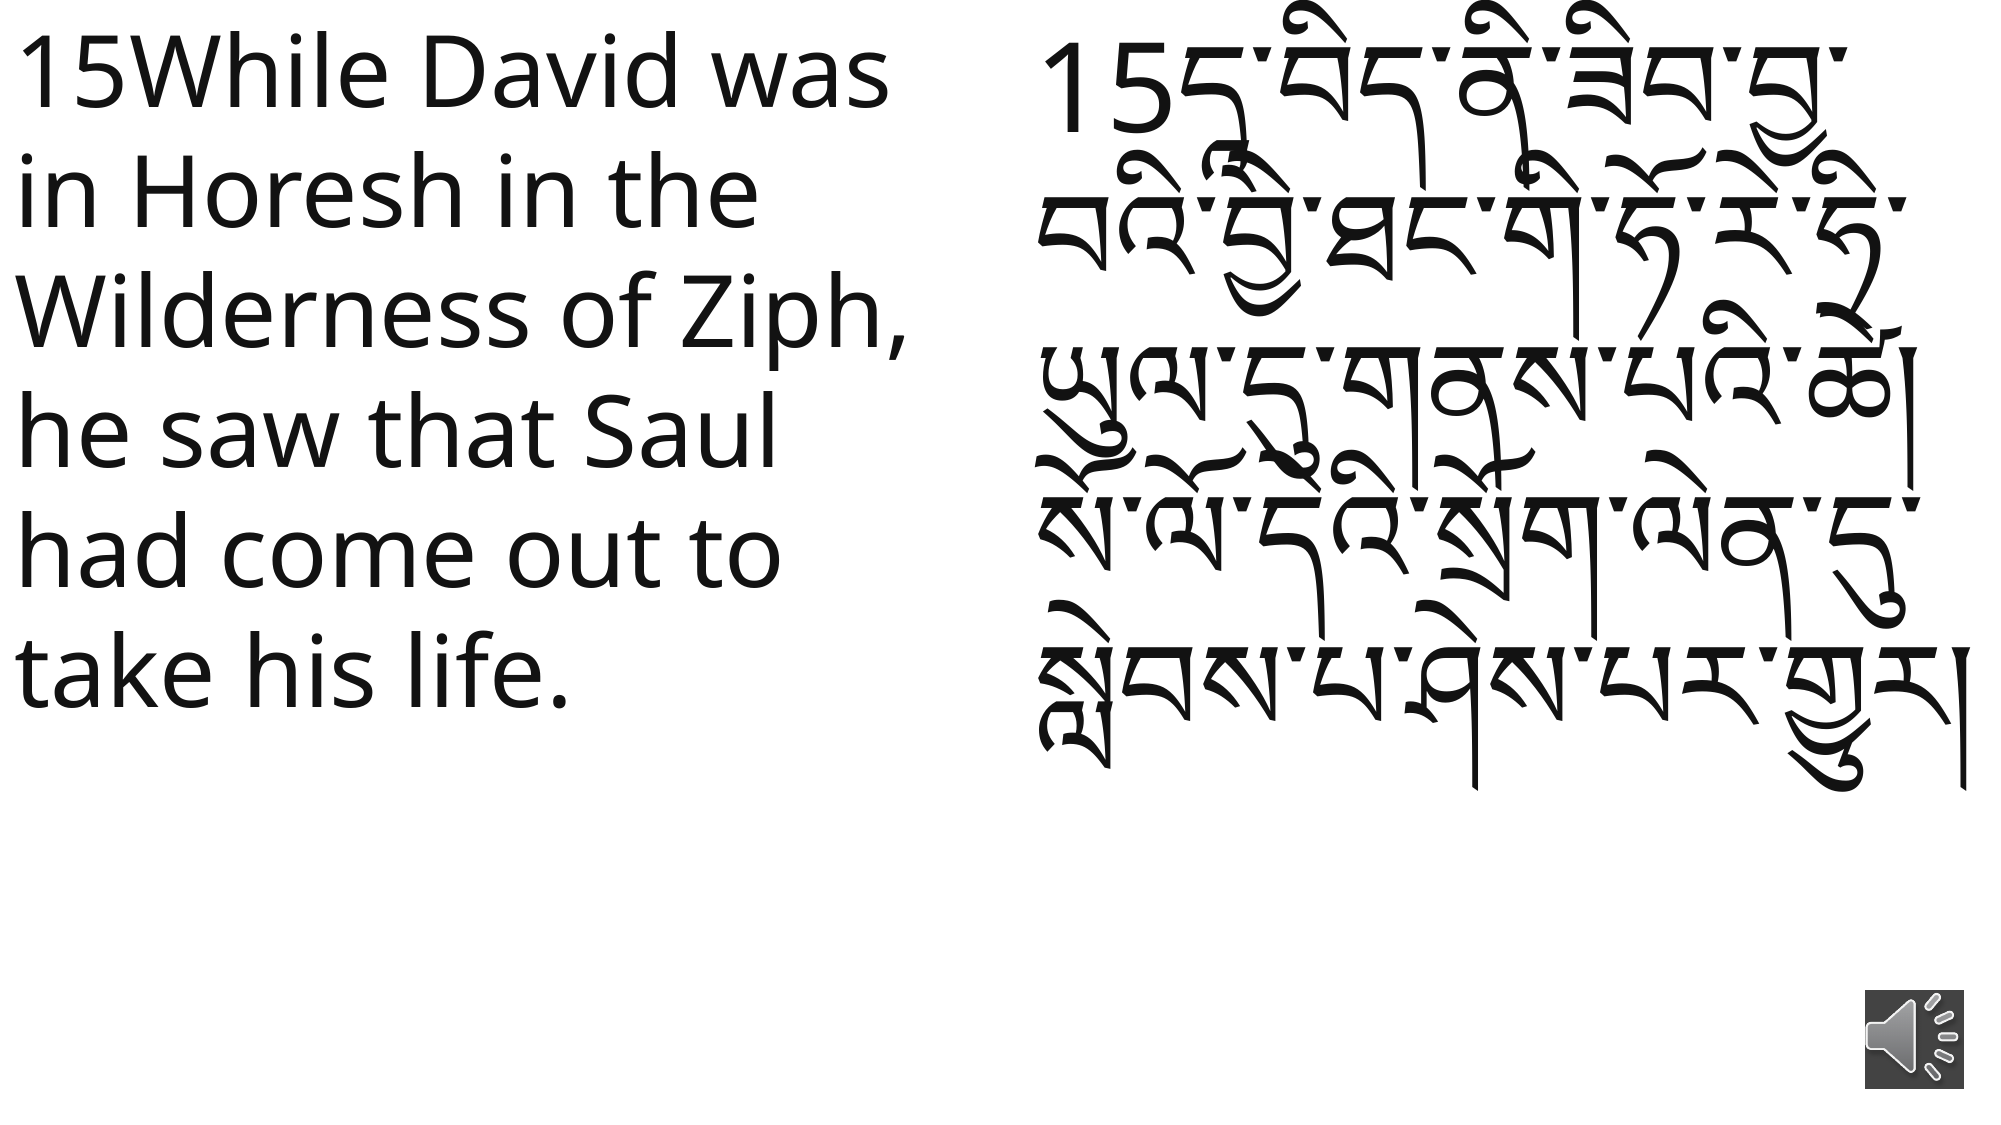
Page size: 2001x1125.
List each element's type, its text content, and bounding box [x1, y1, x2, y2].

picture [1864, 989, 1965, 1090]
text_box 15དཱ་བིད་ནི་ཟིབ་བྱ་བའི་བྱེ་ཐང་གི་ཧོ་རེ་ཧྲི་ཡུལ་དུ་གནས་པའི་ཚེ། སོ་ལོ་དེའི་སྲོག་ལེན་དུ་སླེབས་པ་ཤེས་པར་གྱུར། [1019, 0, 2000, 1125]
text_box 15While David was in Horesh in the Wilderness of Ziph, he saw that Saul had come out to take his life. [0, 0, 981, 1125]
